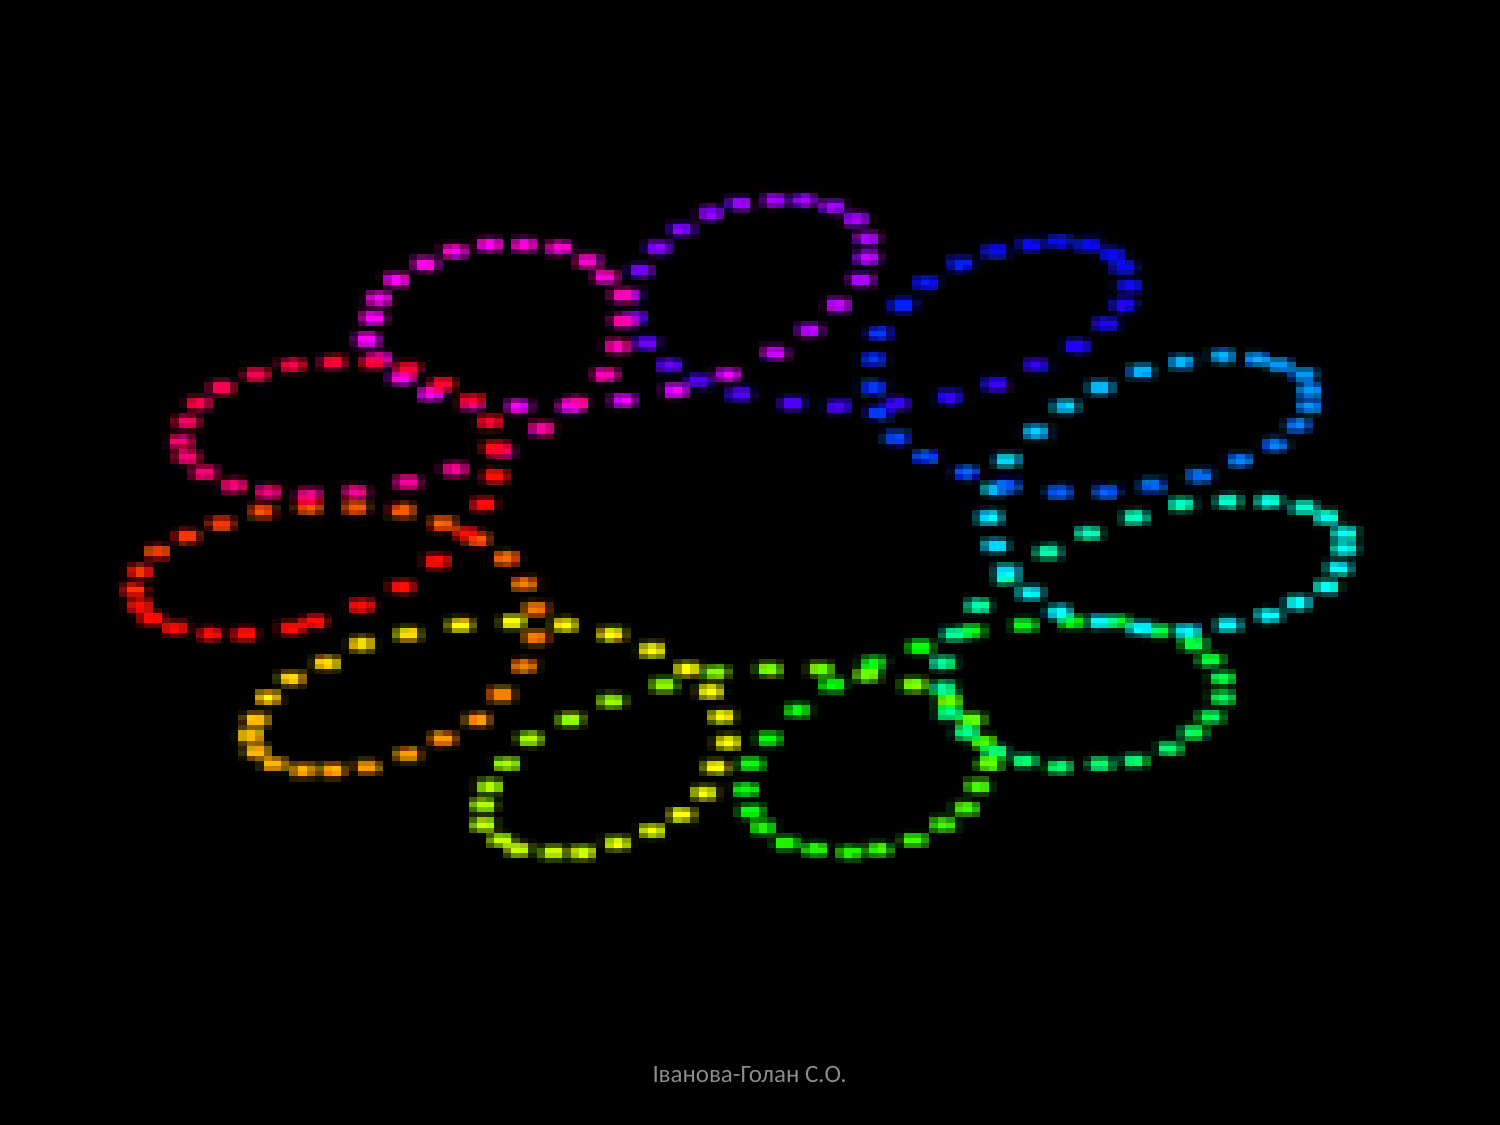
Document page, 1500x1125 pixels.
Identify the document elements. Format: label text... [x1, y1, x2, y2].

footer Іванова-Голан С.О. [512, 1042, 988, 1103]
picture [0, 0, 1500, 1125]
